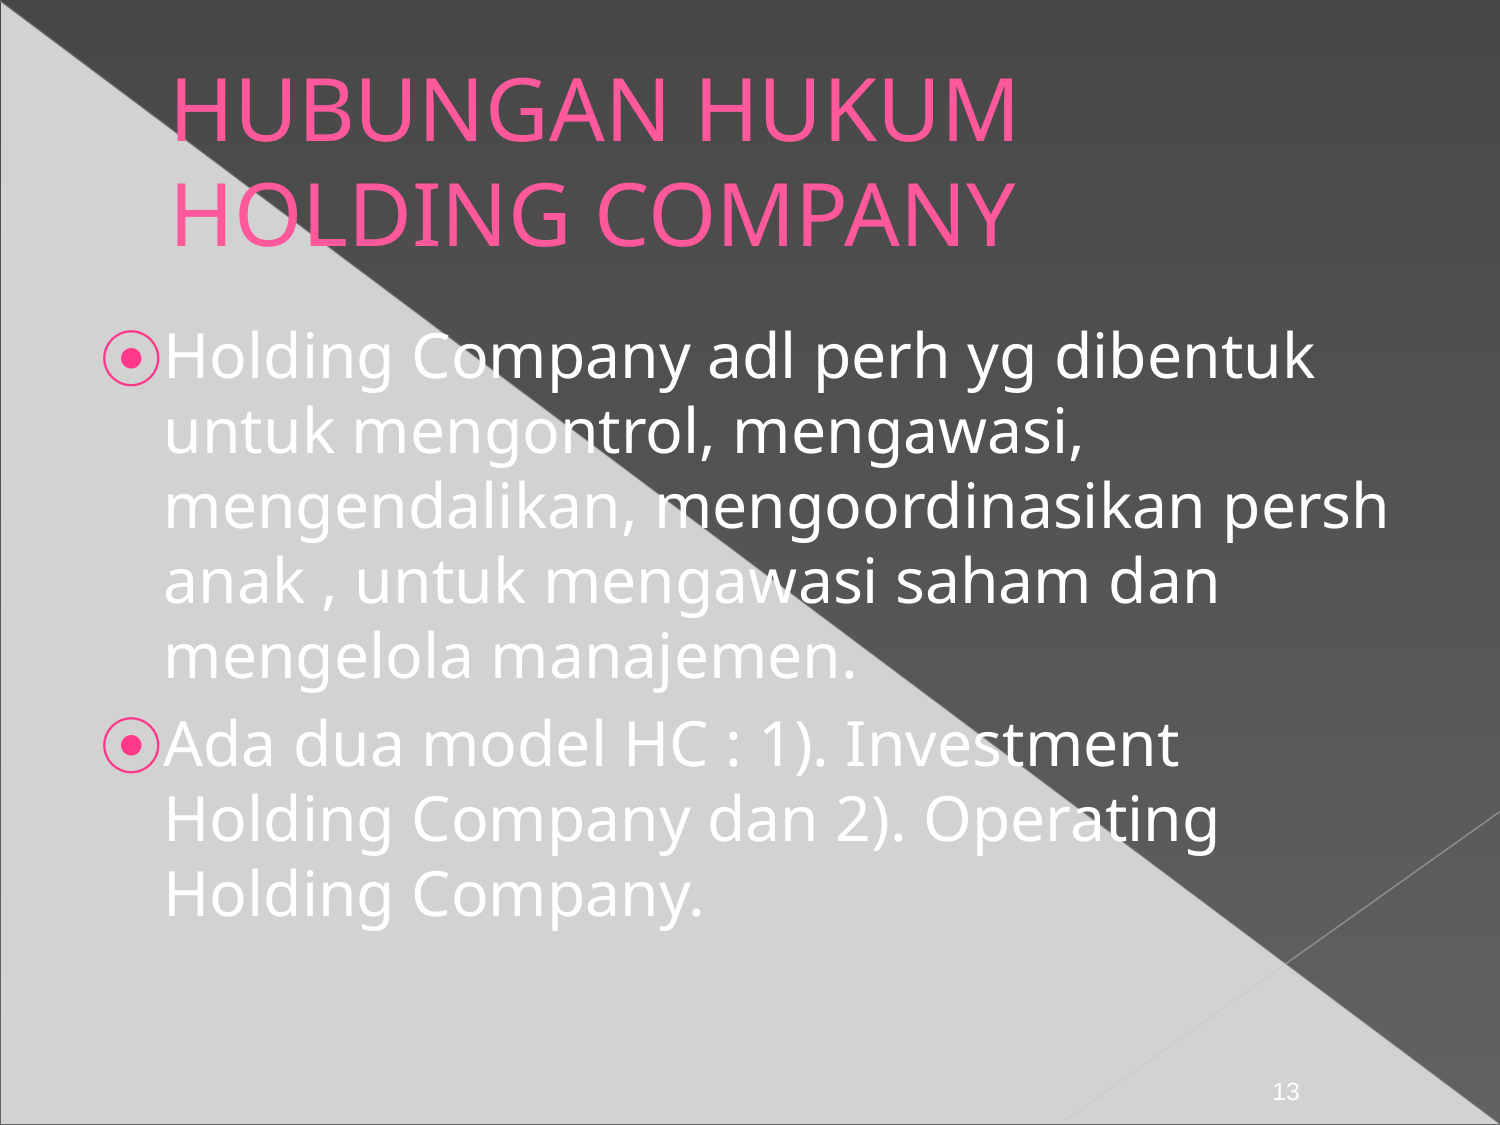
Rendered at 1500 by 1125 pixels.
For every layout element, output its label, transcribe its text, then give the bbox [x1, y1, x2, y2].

title HUBUNGAN HUKUM HOLDING COMPANY [75, 43, 1425, 273]
text_box ‹#› [1245, 1063, 1328, 1113]
list Holding Company adl perh yg dibentuk untuk mengontrol, mengawasi, mengendalikan, mengoordinasikan persh anak , untuk mengawasi saham dan mengelola manajemen. Ada dua model HC : 1). Investment Holding Company dan 2). Operating Holding Company. [75, 308, 1425, 1059]
